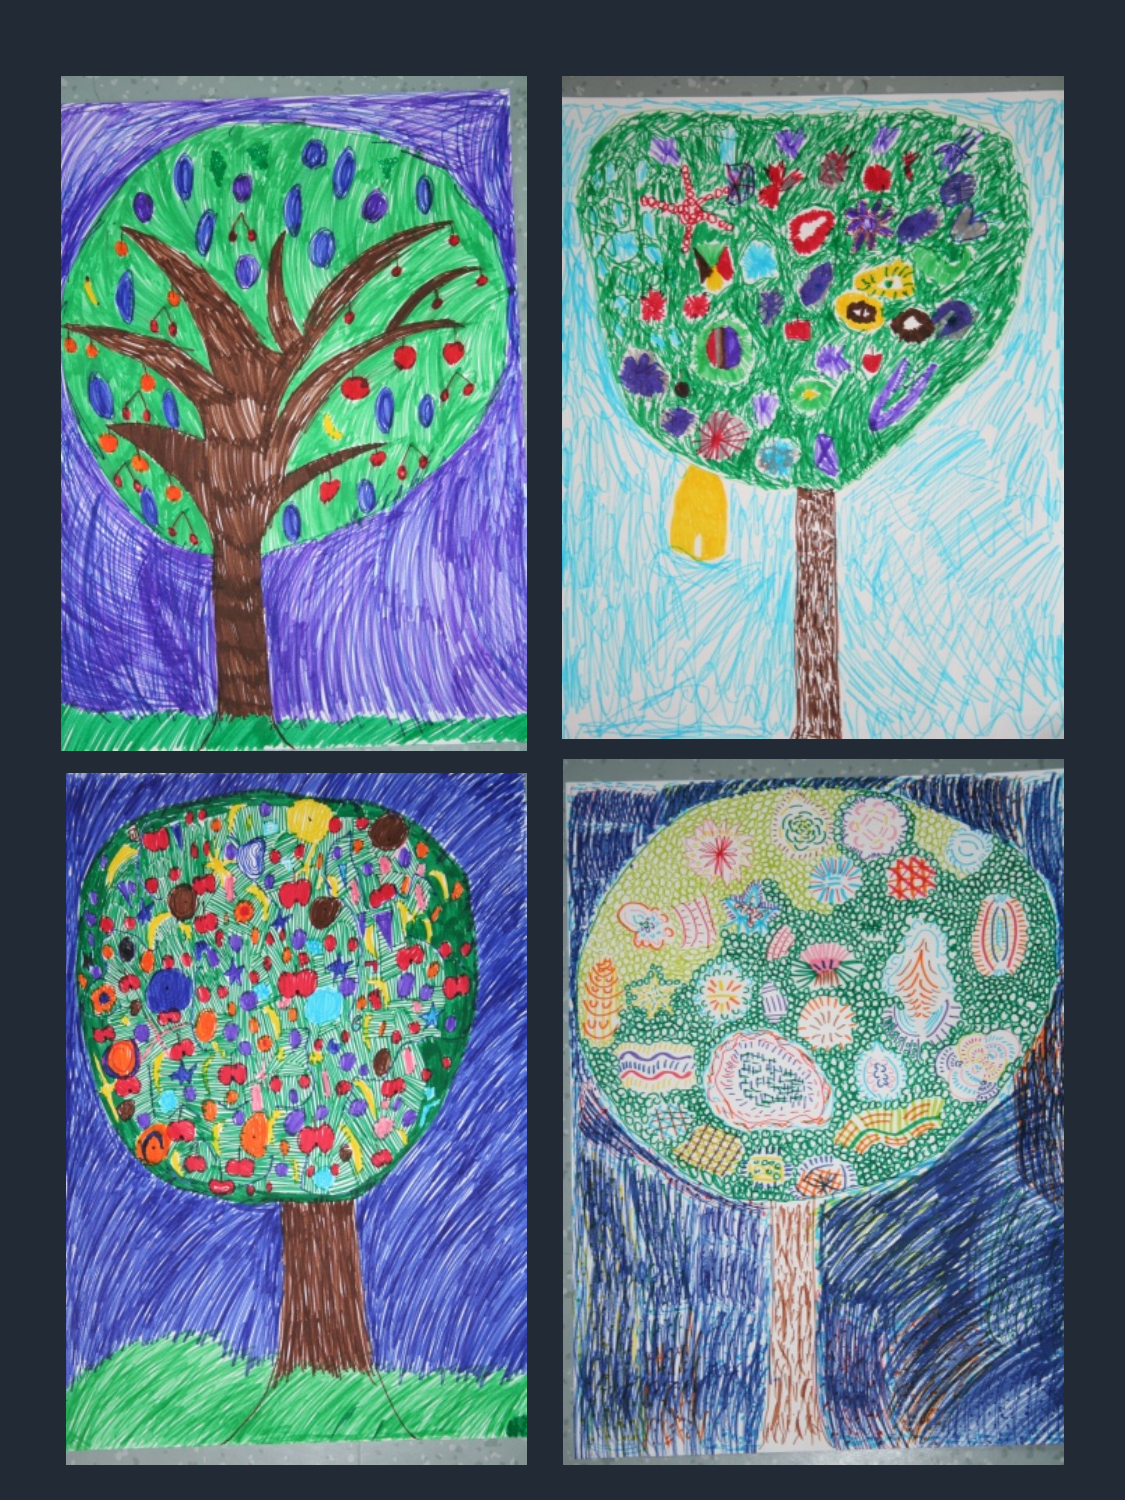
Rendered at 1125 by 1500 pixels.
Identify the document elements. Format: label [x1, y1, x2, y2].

picture [563, 759, 1064, 1465]
picture [66, 773, 527, 1465]
picture [562, 76, 1064, 739]
picture [61, 76, 527, 751]
